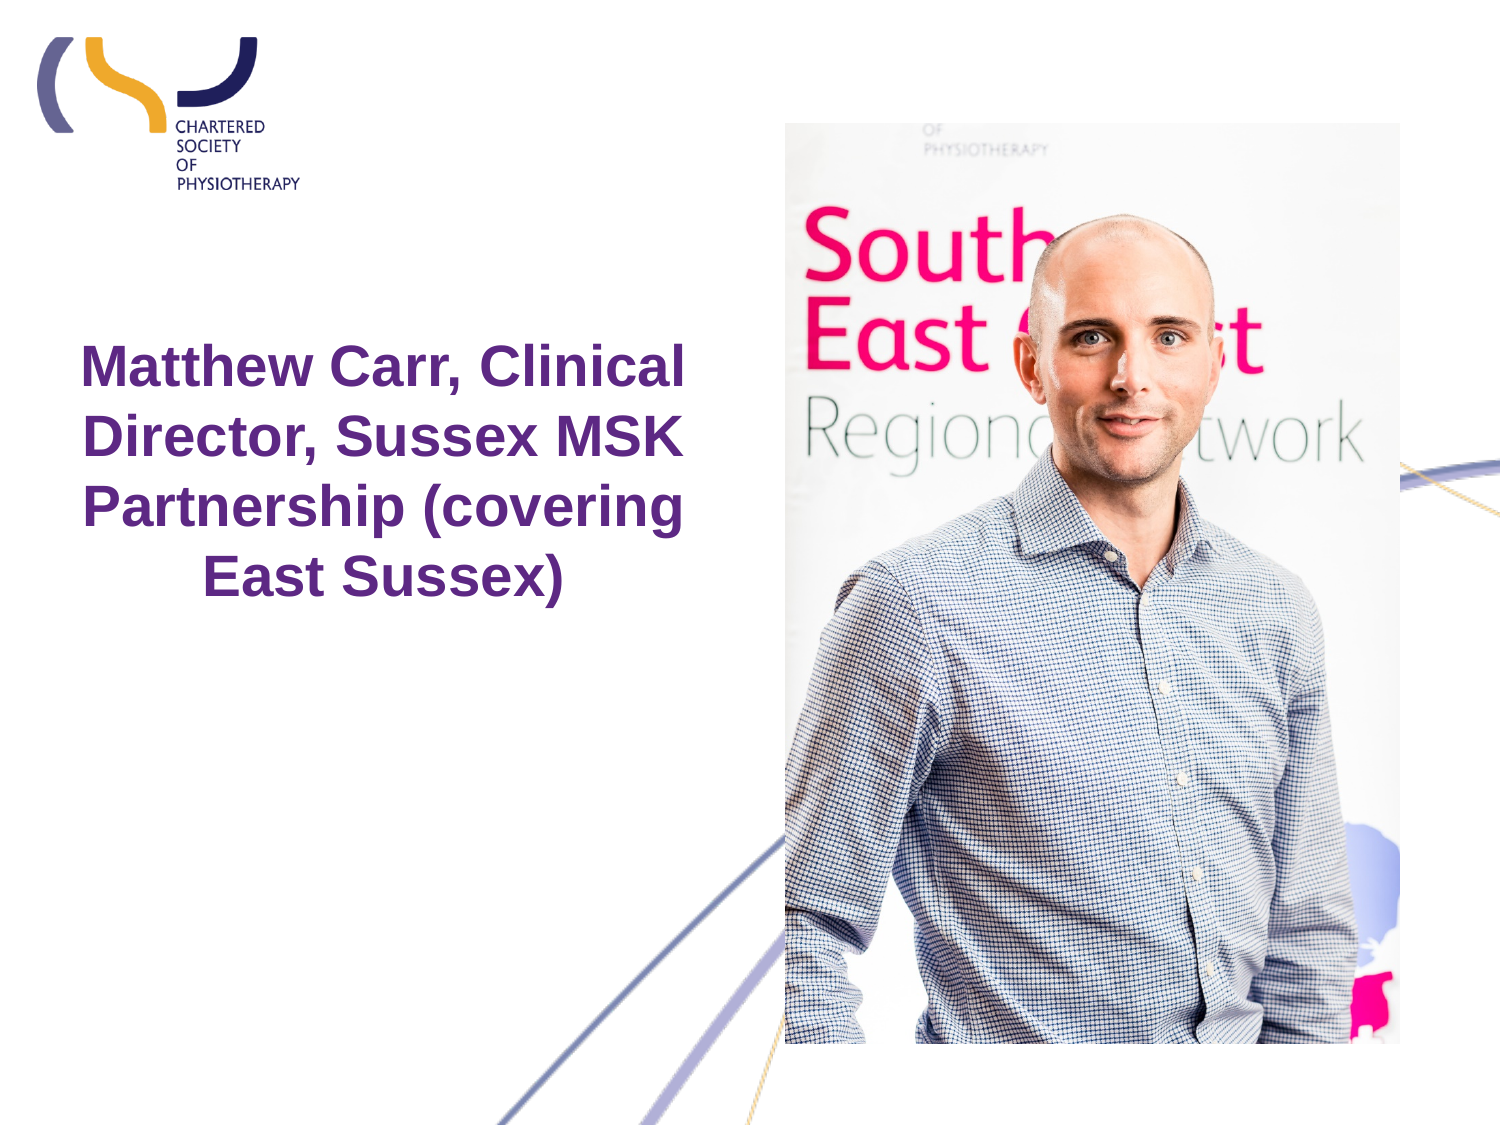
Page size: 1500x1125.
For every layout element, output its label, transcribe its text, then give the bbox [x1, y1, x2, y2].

text_box Matthew Carr, Clinical Director, Sussex MSK Partnership (covering East Sussex) [41, 278, 727, 646]
picture [0, 123, 1500, 1125]
picture [37, 37, 300, 190]
